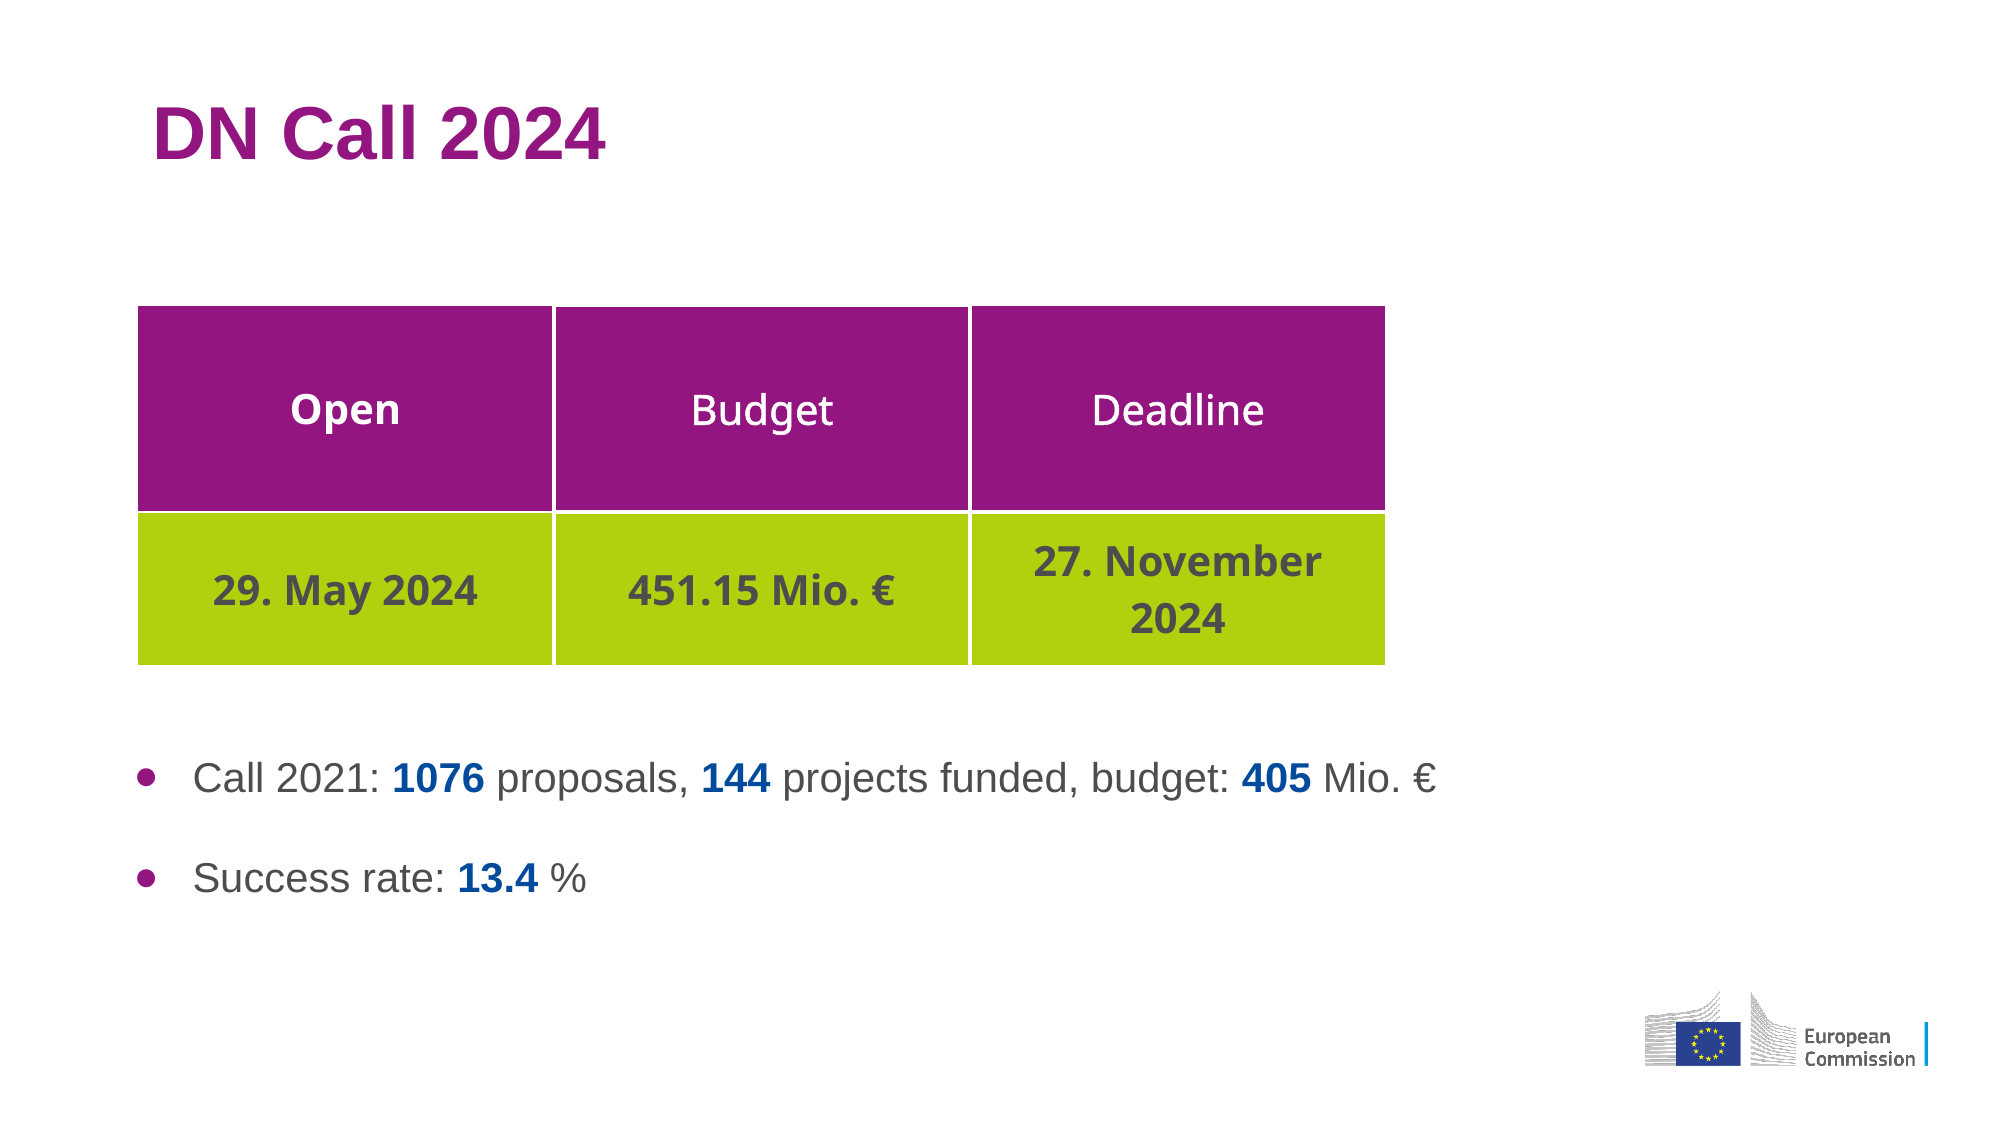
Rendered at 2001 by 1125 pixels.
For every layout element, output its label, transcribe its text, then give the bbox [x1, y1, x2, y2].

table_header Budget [556, 307, 968, 510]
table_cell 27. November 2024 [972, 514, 1385, 665]
table_header Open [138, 306, 552, 511]
table_cell 451.15 Mio. € [556, 514, 968, 665]
table_cell 29. May 2024 [138, 513, 552, 665]
table_header Deadline [972, 306, 1385, 510]
title DN Call 2024 [137, 76, 1863, 176]
list Call 2021: 1076 proposals, 144 projects funded, budget: 405 Mio. € Success rate: 13.4 % [118, 205, 1863, 861]
picture [1645, 991, 1928, 1066]
